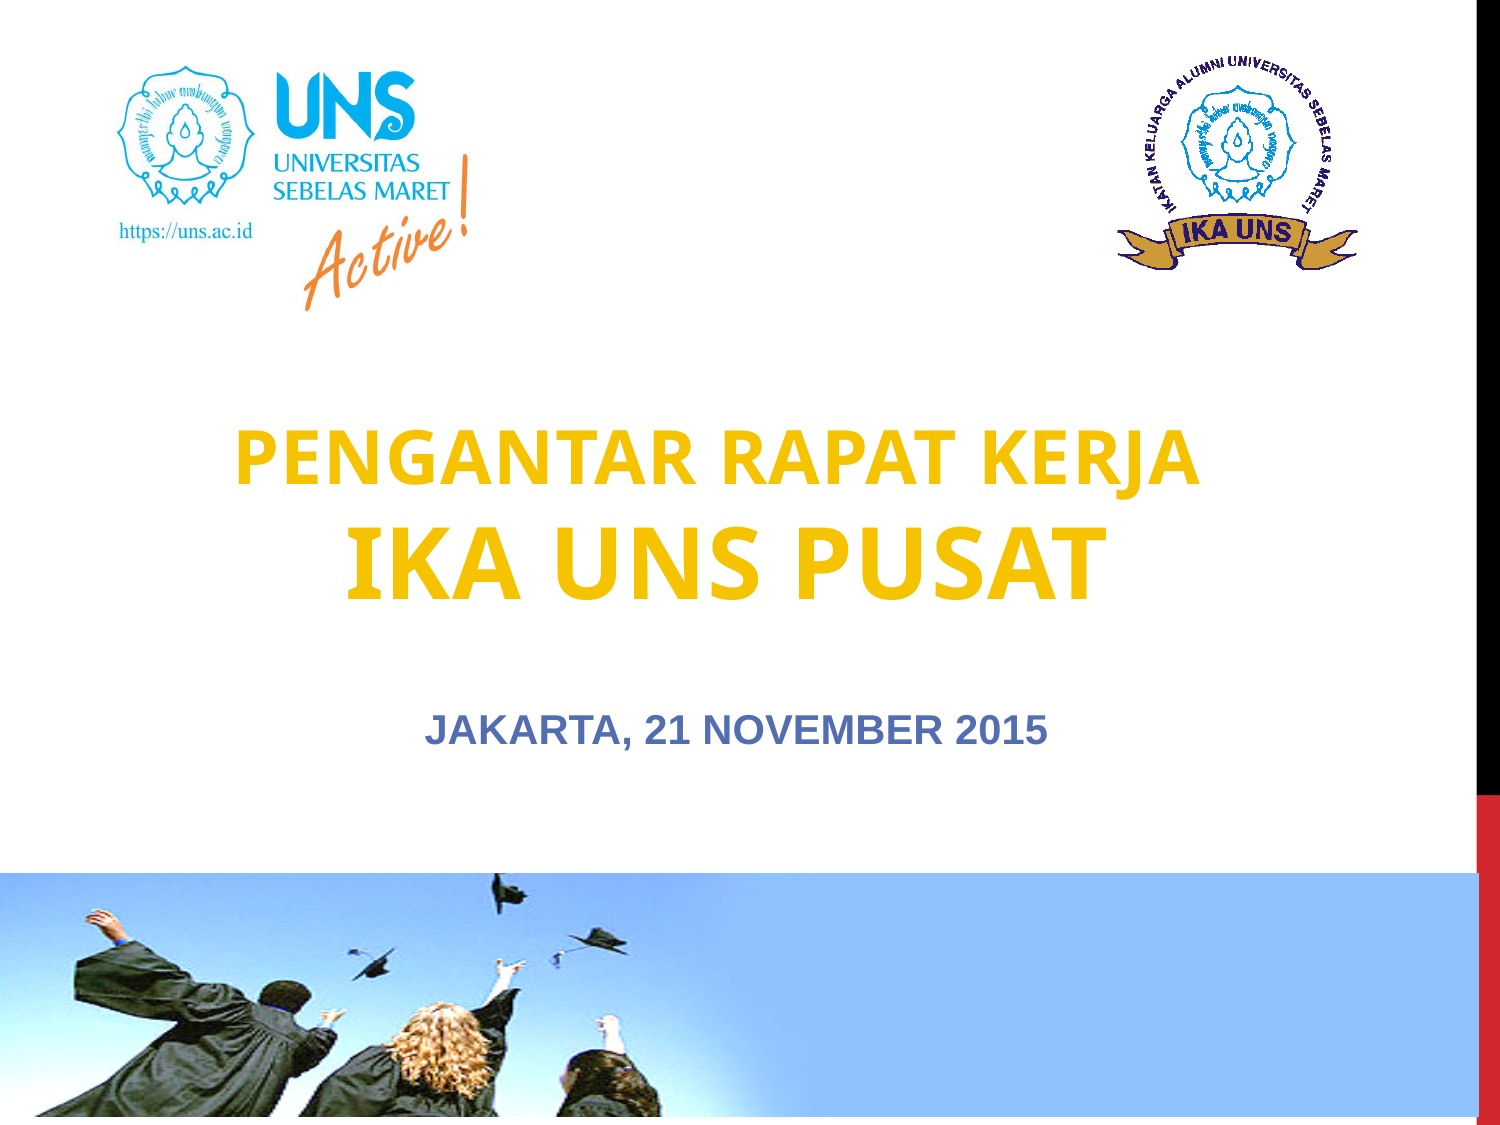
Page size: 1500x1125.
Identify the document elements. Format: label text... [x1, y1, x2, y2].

picture [115, 65, 469, 312]
picture [1109, 55, 1363, 279]
text_box JAKARTA, 21 NOVEMBER 2015 [167, 695, 1306, 761]
text_box PENGANTAR RAPAT KERJA IKA UNS PUSAT [158, 401, 1296, 627]
picture [0, 872, 1480, 1118]
